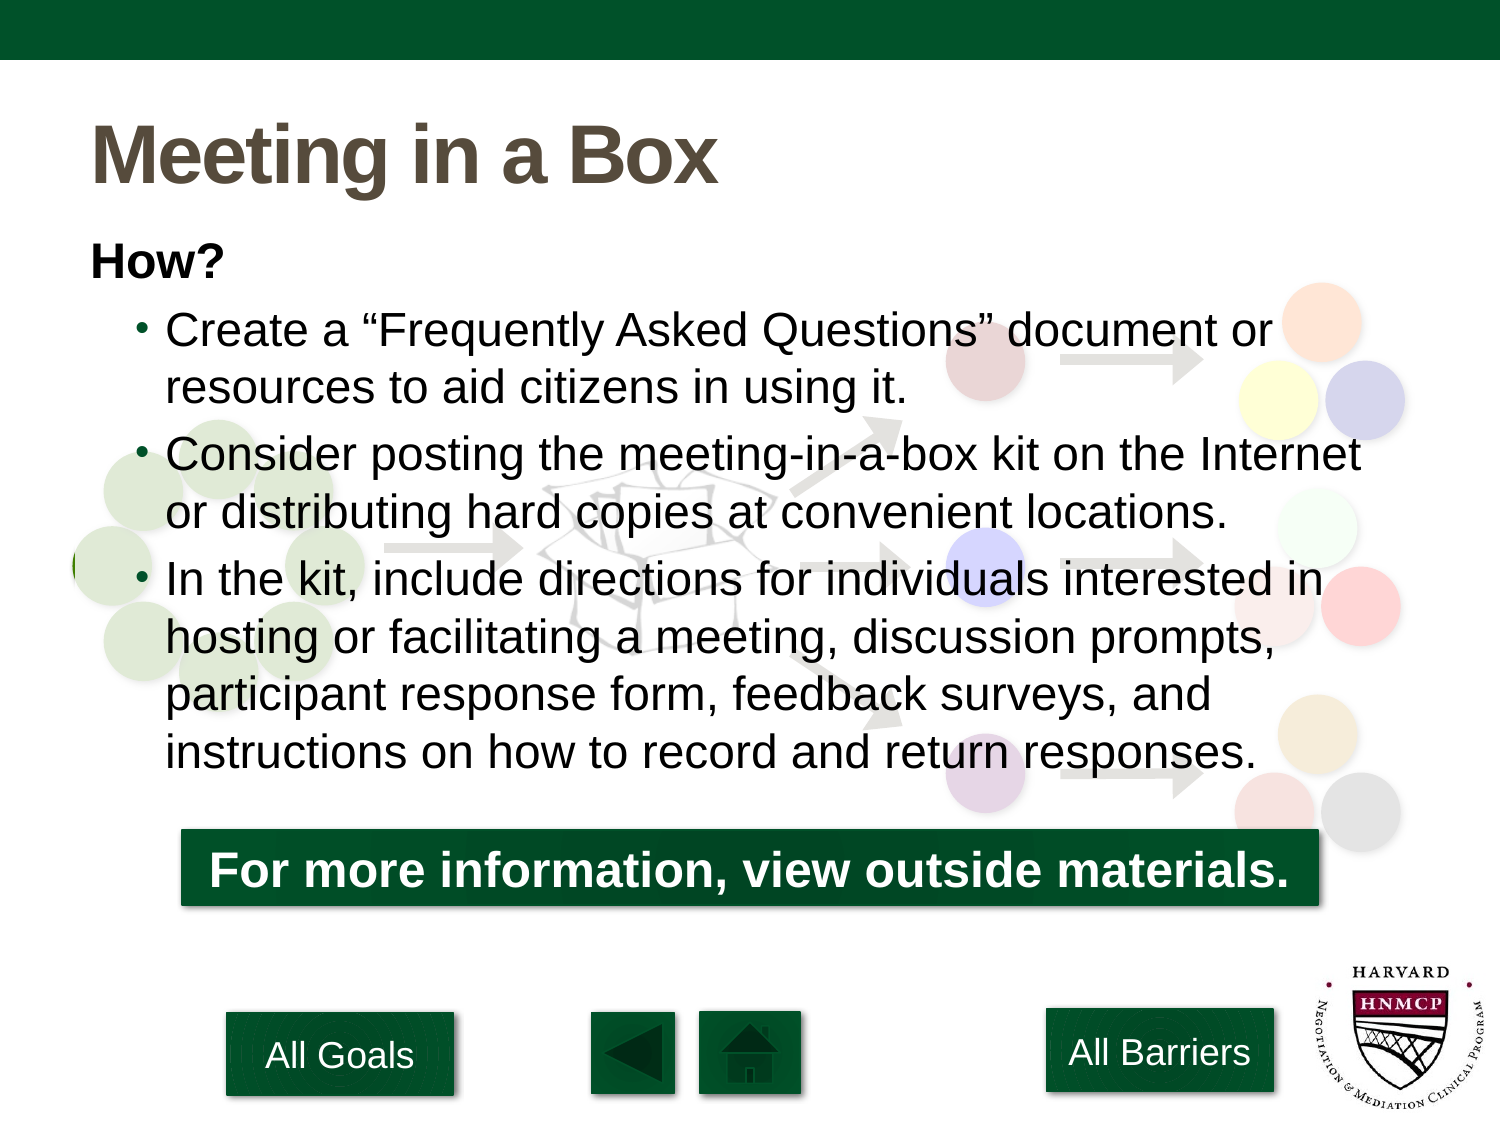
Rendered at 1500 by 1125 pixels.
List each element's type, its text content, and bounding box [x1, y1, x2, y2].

list How? Create a “Frequently Asked Questions” document or resources to aid citizens in using it. Consider posting the meeting-in-a-box kit on the Internet or distributing hard copies at convenient locations. In the kit, include directions for individuals interested in hosting or facilitating a meeting, discussion prompts, participant response form, feedback surveys, and instructions on how to record and return responses. [75, 220, 1425, 943]
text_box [226, 1008, 594, 1096]
title Meeting in a Box [75, 69, 1425, 220]
text_box For more information, view outside materials. [181, 861, 1319, 906]
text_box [803, 1008, 1274, 1096]
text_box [72, 283, 1405, 852]
picture [1310, 960, 1500, 1125]
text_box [591, 1011, 801, 1094]
